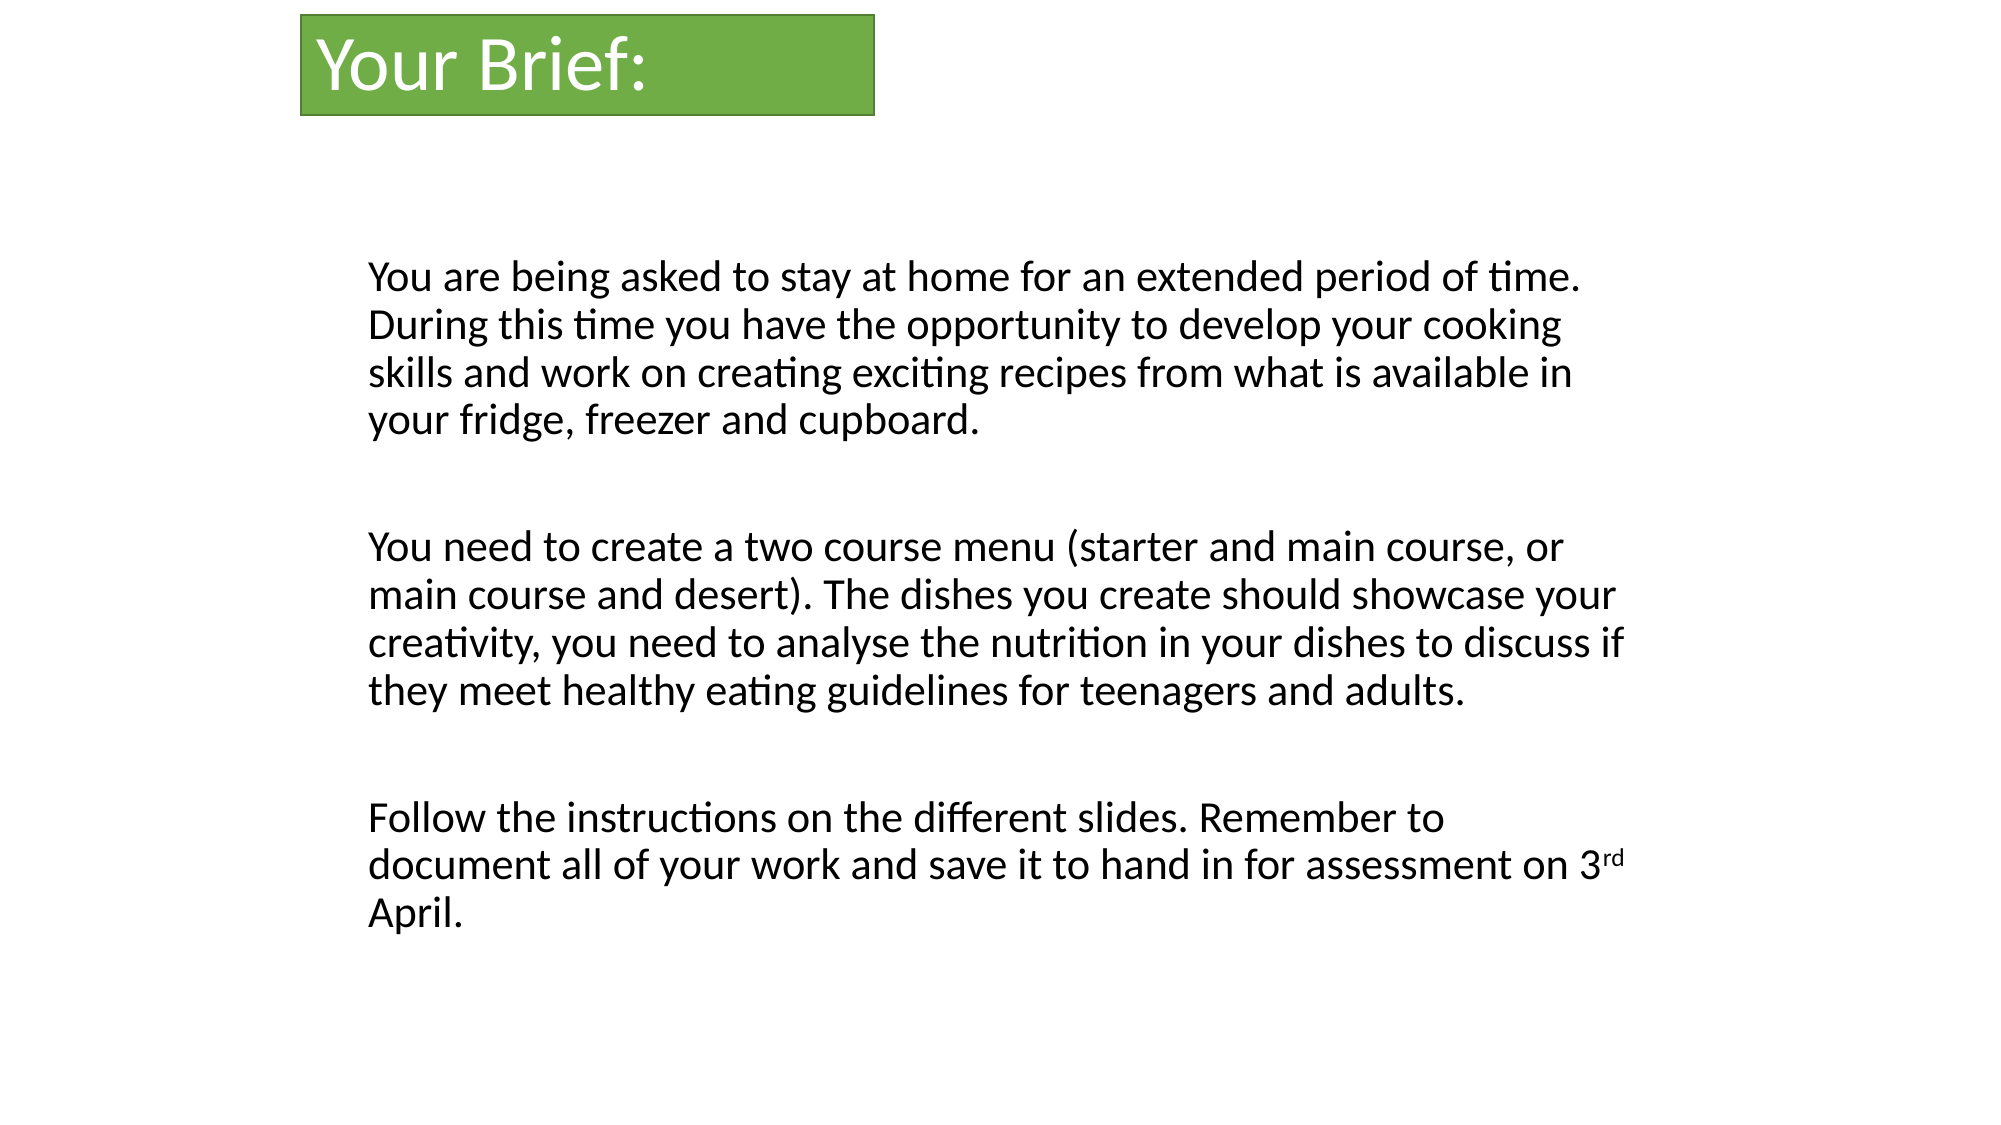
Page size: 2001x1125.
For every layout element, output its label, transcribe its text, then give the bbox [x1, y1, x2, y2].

title Your Brief: [300, 14, 875, 116]
list You are being asked to stay at home for an extended period of time. During this time you have the opportunity to develop your cooking skills and work on creating exciting recipes from what is available in your fridge, freezer and cupboard. You need to create a two course menu (starter and main course, or main course and desert). The dishes you create should showcase your creativity, you need to analyse the nutrition in your dishes to discuss if they meet healthy eating guidelines for teenagers and adults. Follow the instructions on the different slides. Remember to document all of your work and save it to hand in for assessment on 3rd April. [353, 246, 1647, 960]
text_box [980, 532, 1020, 592]
